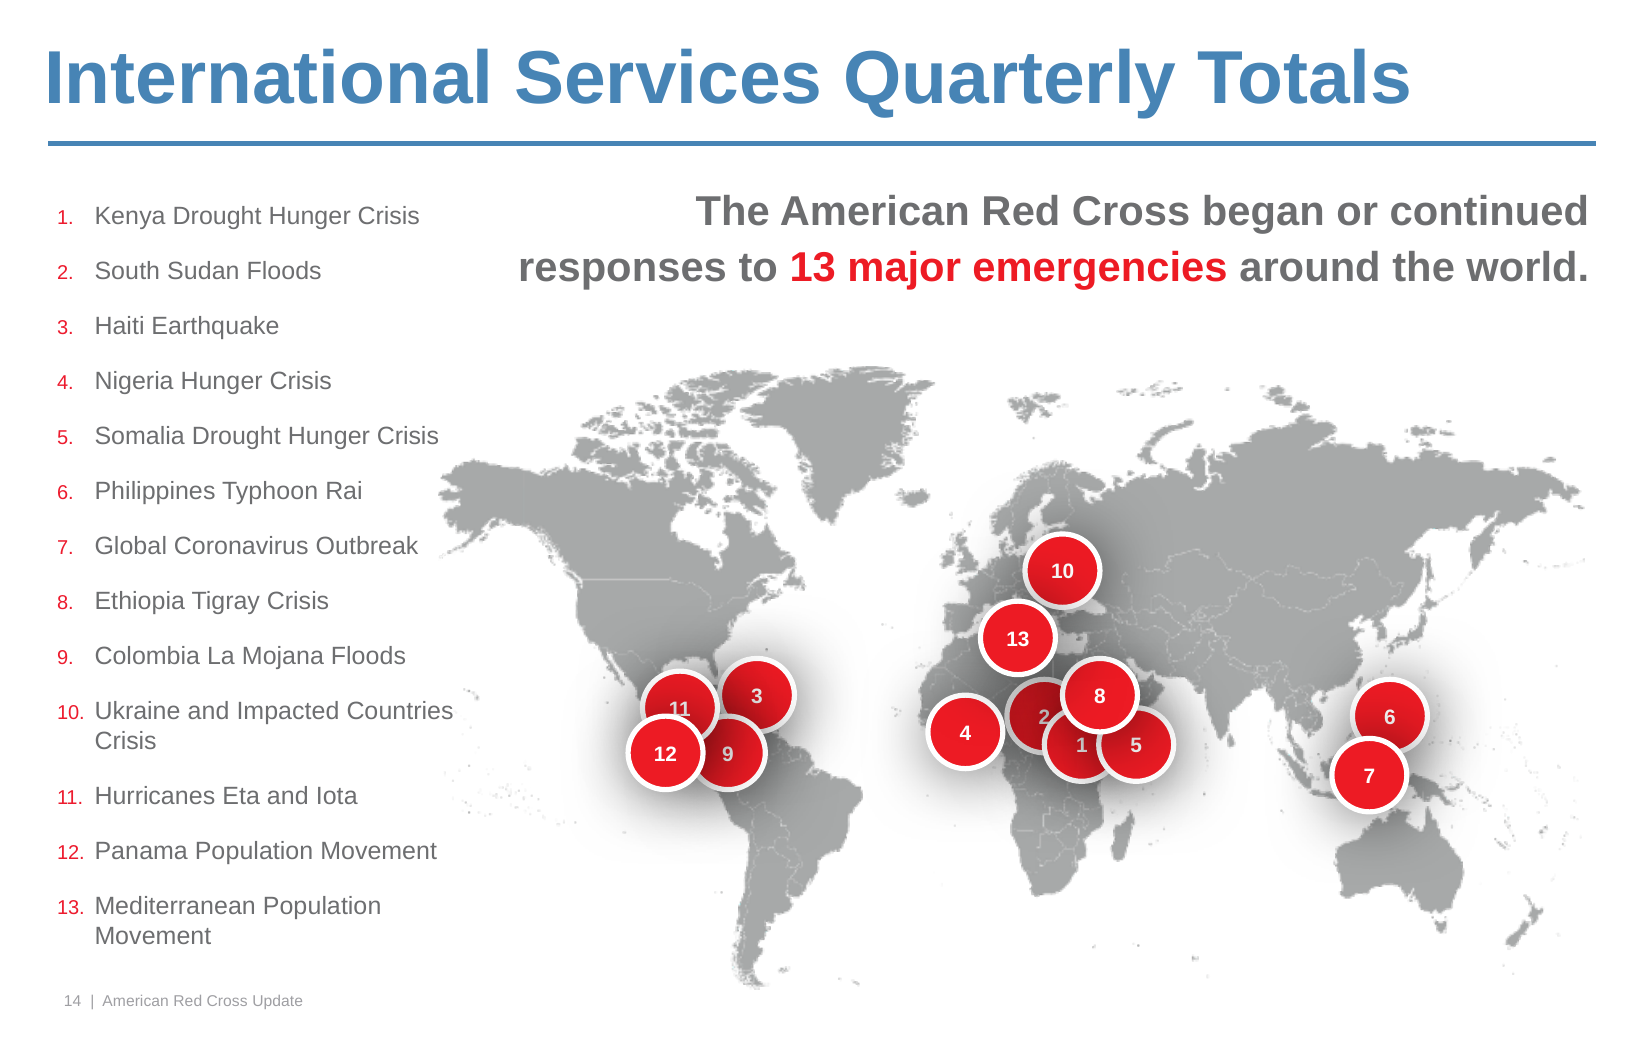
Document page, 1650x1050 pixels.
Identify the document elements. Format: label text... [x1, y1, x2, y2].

text_box The American Red Cross began or continued responses to 13 major emergencies around the world. [486, 170, 1605, 308]
picture [438, 366, 1585, 990]
text_box Kenya Drought Hunger Crisis South Sudan Floods Haiti Earthquake Nigeria Hunger Crisis Somalia Drought Hunger Crisis Philippines Typhoon Rai Global Coronavirus Outbreak Ethiopia Tigray Crisis Colombia La Mojana Floods Ukraine and Impacted Countries Crisis Hurricanes Eta and Iota Panama Population Movement Mediterranean Population Movement [42, 192, 485, 950]
title International Services Quarterly Totals [29, 31, 1453, 154]
